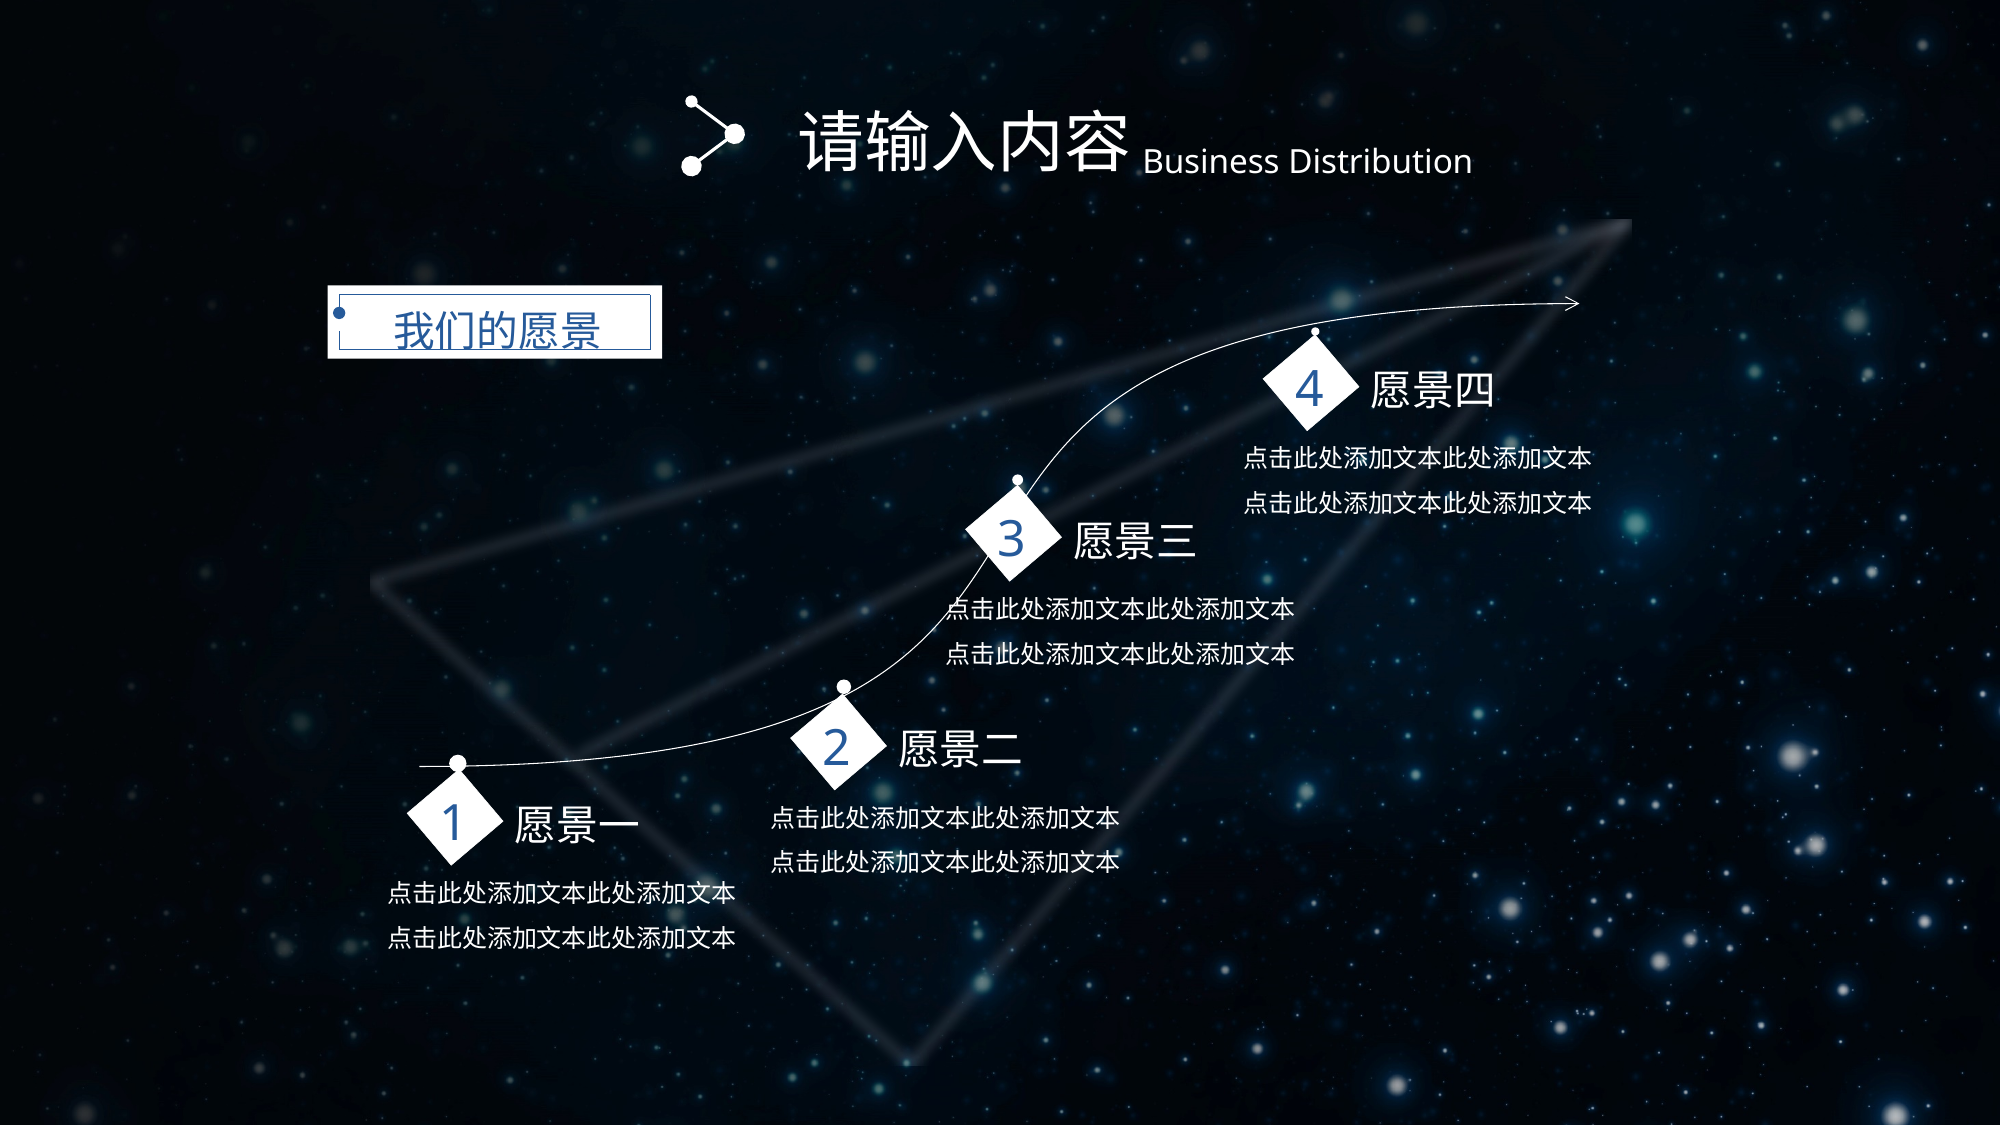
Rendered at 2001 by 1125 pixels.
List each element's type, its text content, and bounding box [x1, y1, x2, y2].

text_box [1220, 327, 1616, 522]
text_box Business Distribution [1127, 132, 1506, 188]
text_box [748, 679, 1143, 881]
text_box 请输入内容 [782, 92, 1147, 188]
picture [0, 0, 2000, 1125]
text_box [364, 754, 760, 957]
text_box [419, 303, 1580, 767]
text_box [923, 474, 1318, 673]
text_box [327, 271, 663, 359]
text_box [691, 101, 735, 167]
